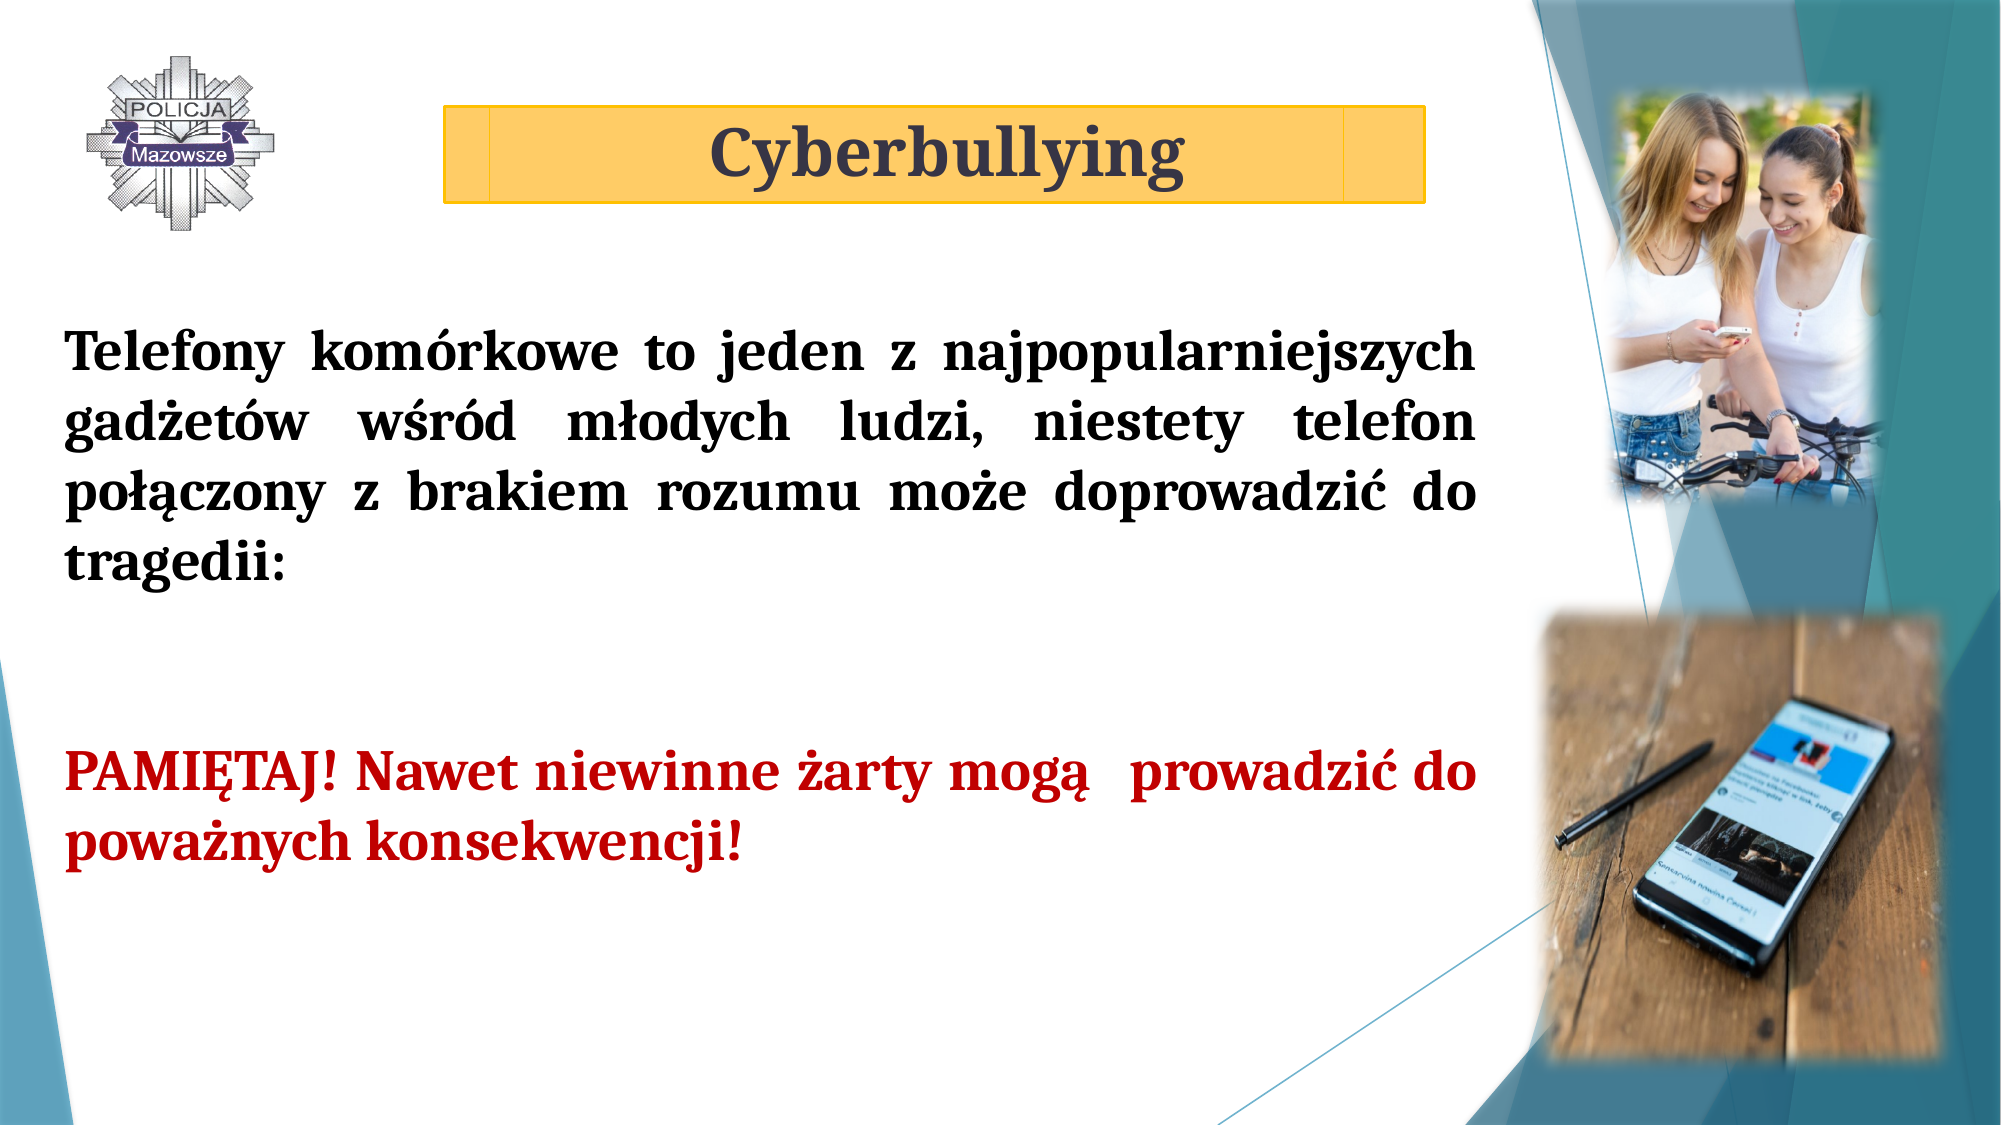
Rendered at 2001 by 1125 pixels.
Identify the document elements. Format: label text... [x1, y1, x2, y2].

picture [68, 37, 293, 240]
text_box Telefony komórkowe to jeden z najpopularniejszych gadżetów wśród młodych ludzi, niestety telefon połączony z brakiem rozumu może doprowadzić do tragedii: PAMIĘTAJ! Nawet niewinne żarty mogą prowadzić do poważnych konsekwencji! [50, 304, 1493, 880]
picture [1600, 79, 1891, 513]
text_box [25, 0, 651, 325]
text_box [444, 106, 1426, 204]
picture [1526, 596, 1959, 1078]
